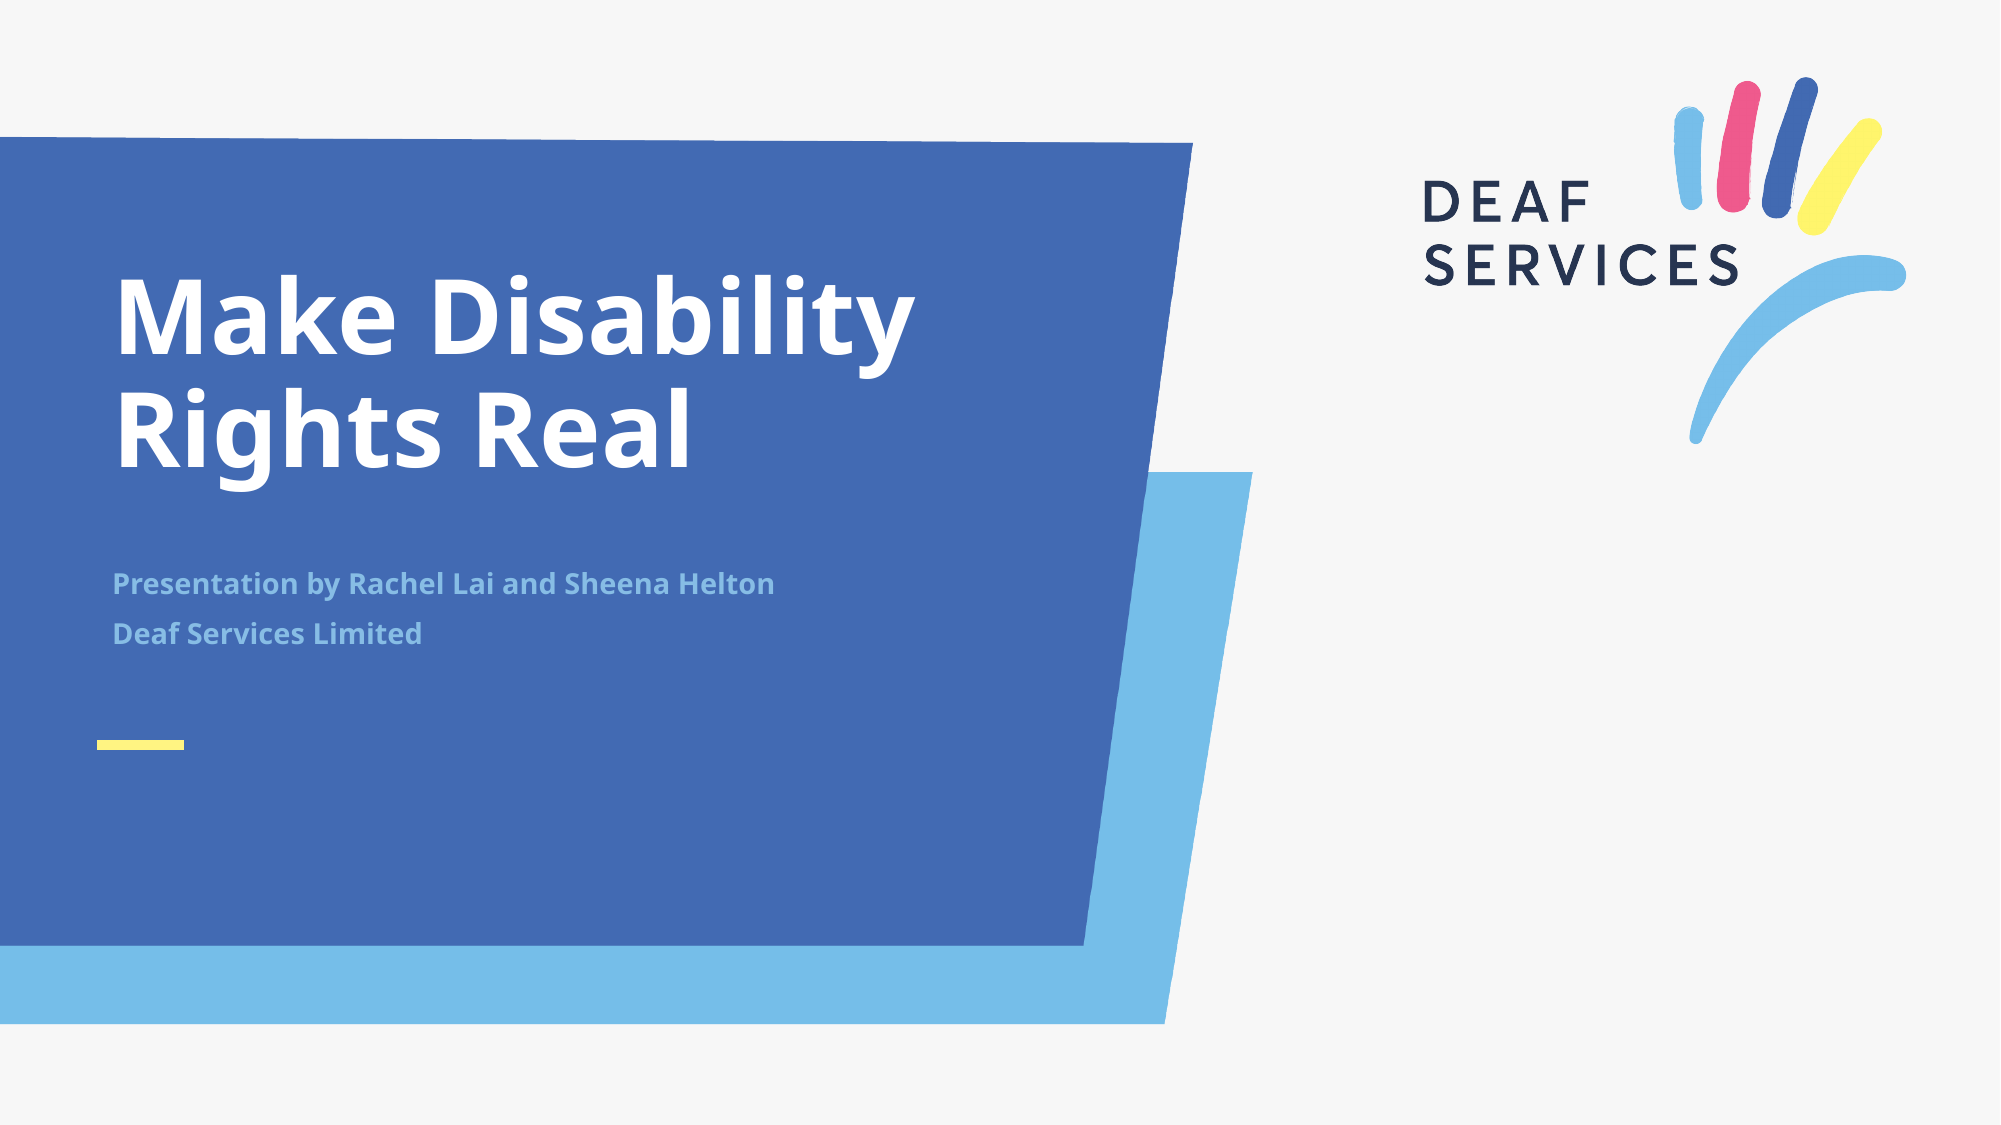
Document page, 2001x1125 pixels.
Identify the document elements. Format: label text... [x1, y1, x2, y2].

subtitle Presentation by Rachel Lai and Sheena Helton Deaf Services Limited [97, 562, 968, 659]
title Make Disability Rights Real [97, 221, 968, 533]
picture [0, 0, 2000, 1125]
